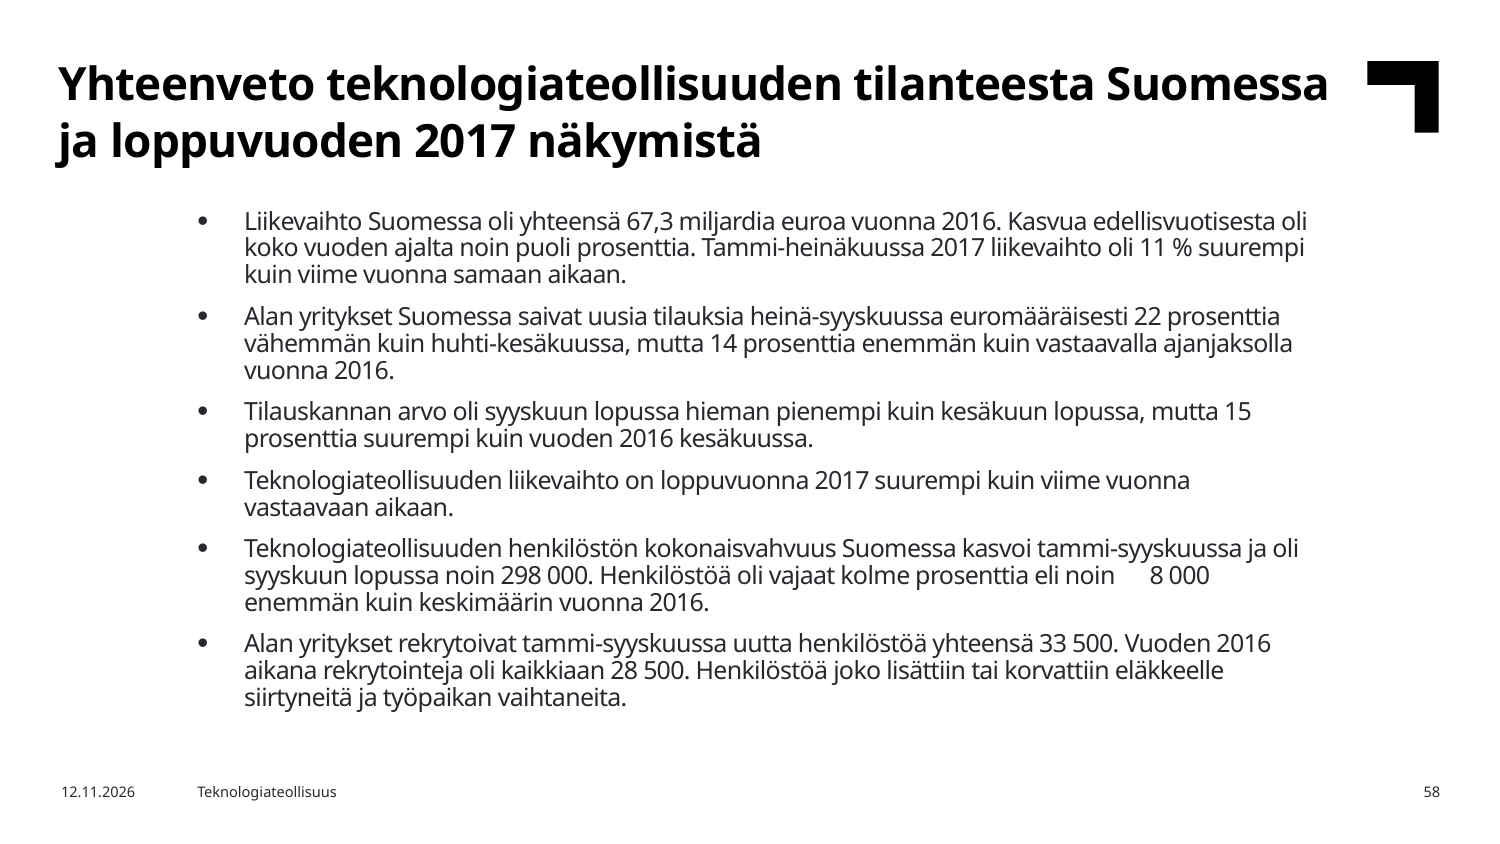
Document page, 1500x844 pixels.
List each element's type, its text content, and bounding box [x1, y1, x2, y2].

list Yhteenveto teknologiateollisuuden tilanteesta Suomessa ja loppuvuoden 2017 näkymistä [41, 46, 1353, 153]
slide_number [46, 775, 182, 803]
footer Teknologiateollisuus [182, 782, 395, 803]
slide_number 58 [1313, 775, 1456, 803]
list Liikevaihto Suomessa oli yhteensä 67,3 miljardia euroa vuonna 2016. Kasvua edellisvuotisesta oli koko vuoden ajalta noin puoli prosenttia. Tammi-heinäkuussa 2017 liikevaihto oli 11 % suurempi kuin viime vuonna samaan aikaan. Alan yritykset Suomessa saivat uusia tilauksia heinä-syyskuussa euromääräisesti 22 prosenttia vähemmän kuin huhti-kesäkuussa, mutta 14 prosenttia enemmän kuin vastaavalla ajanjaksolla vuonna 2016. Tilauskannan arvo oli syyskuun lopussa hieman pienempi kuin kesäkuun lopussa, mutta 15 prosenttia suurempi kuin vuoden 2016 kesäkuussa. Teknologiateollisuuden liikevaihto on loppuvuonna 2017 suurempi kuin viime vuonna vastaavaan aikaan. Teknologiateollisuuden henkilöstön kokonaisvahvuus Suomessa kasvoi tammi-syyskuussa ja oli syyskuun lopussa noin 298 000. Henkilöstöä oli vajaat kolme prosenttia eli noin 8 000 enemmän kuin keskimäärin vuonna 2016. Alan yritykset rekrytoivat tammi-syyskuussa uutta henkilöstöä yhteensä 33 500. Vuoden 2016 aikana rekrytointeja oli kaikkiaan 28 500. Henkilöstöä joko lisättiin tai korvattiin eläkkeelle siirtyneitä ja työpaikan vaihtaneita. [182, 200, 1335, 782]
